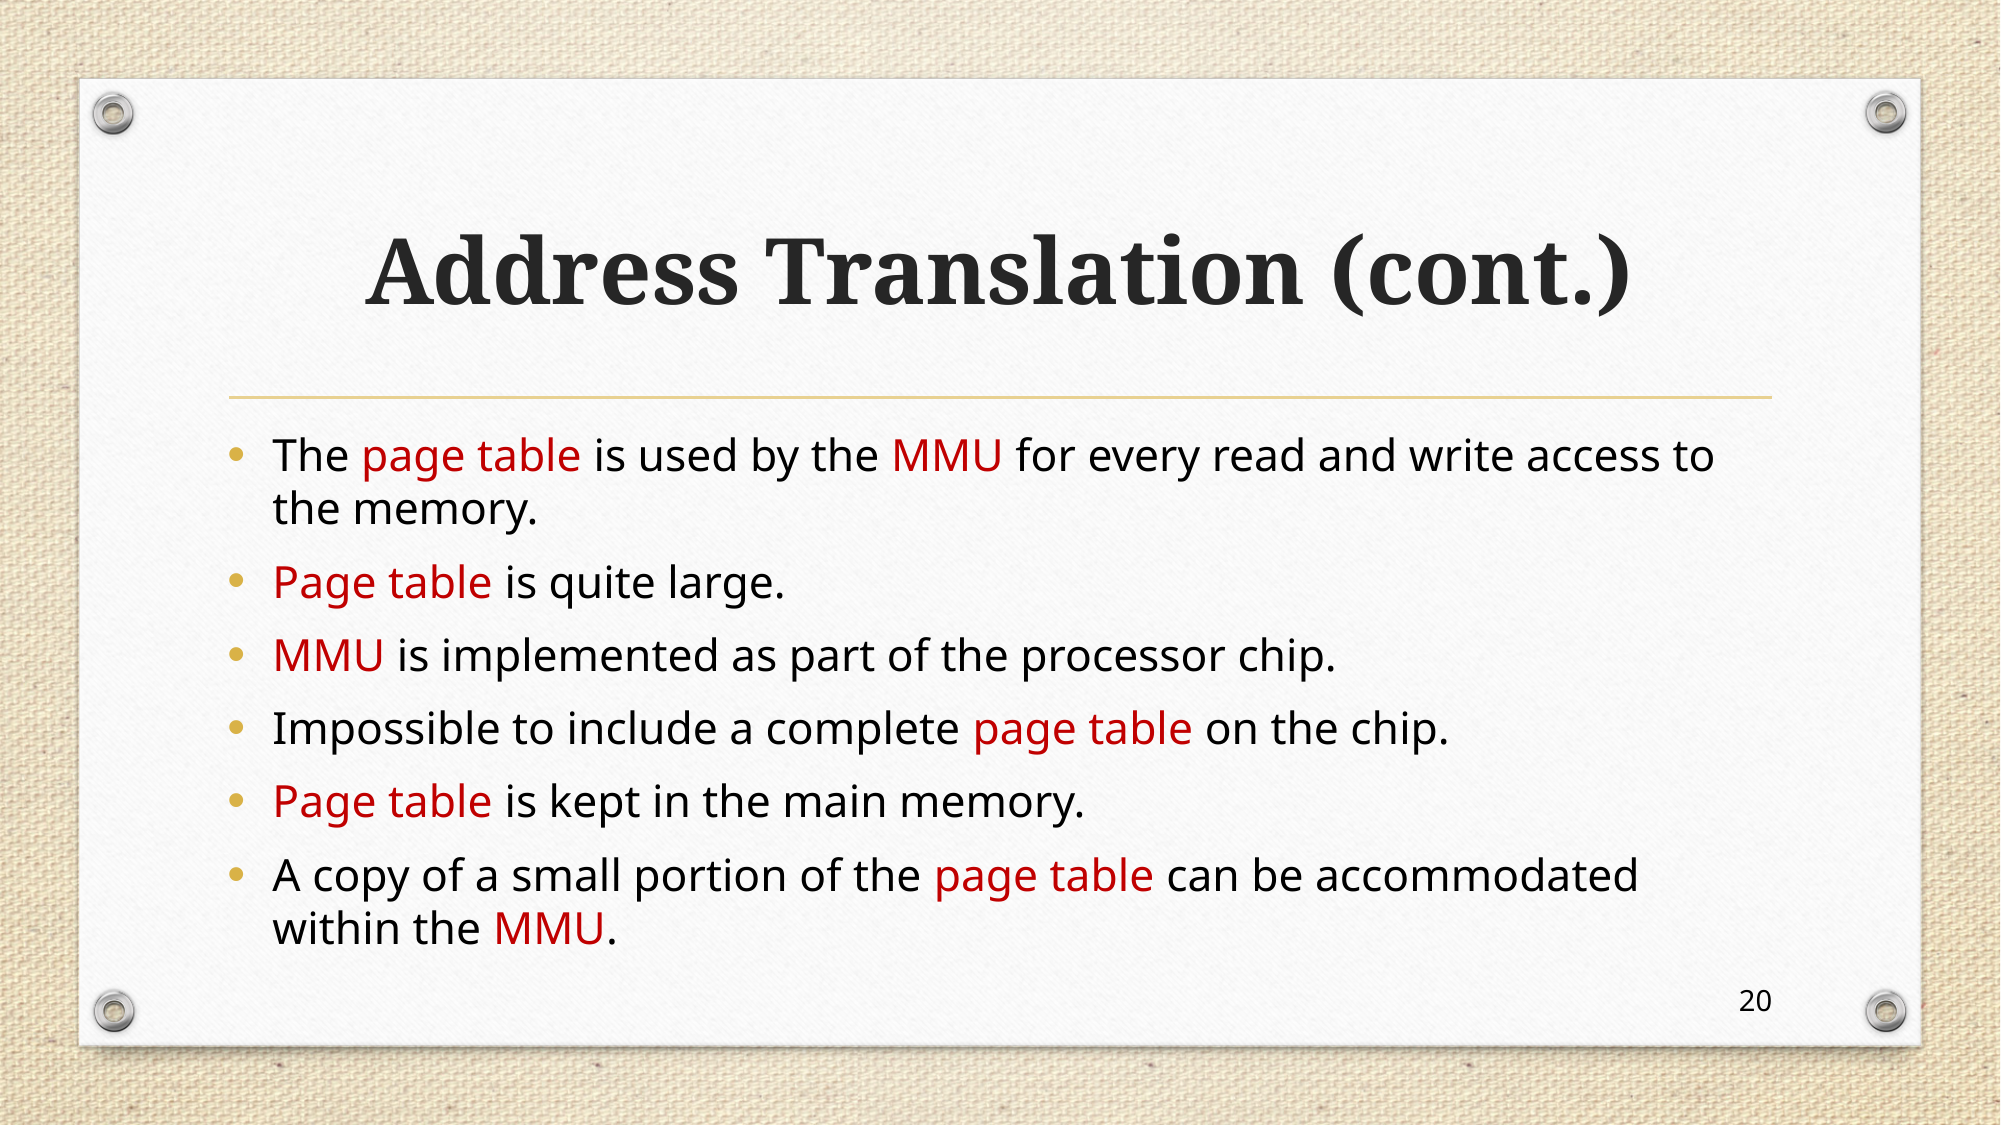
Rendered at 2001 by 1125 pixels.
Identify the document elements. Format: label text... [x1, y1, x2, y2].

picture [0, 0, 2001, 1125]
slide_number 20 [1698, 979, 1788, 1025]
list The page table is used by the MMU for every read and write access to the memory. Page table is quite large. MMU is implemented as part of the processor chip. Impossible to include a complete page table on the chip. Page table is kept in the main memory. A copy of a small portion of the page table can be accommodated within the MMU. [212, 419, 1788, 964]
title Address Translation (cont.) [212, 161, 1788, 375]
